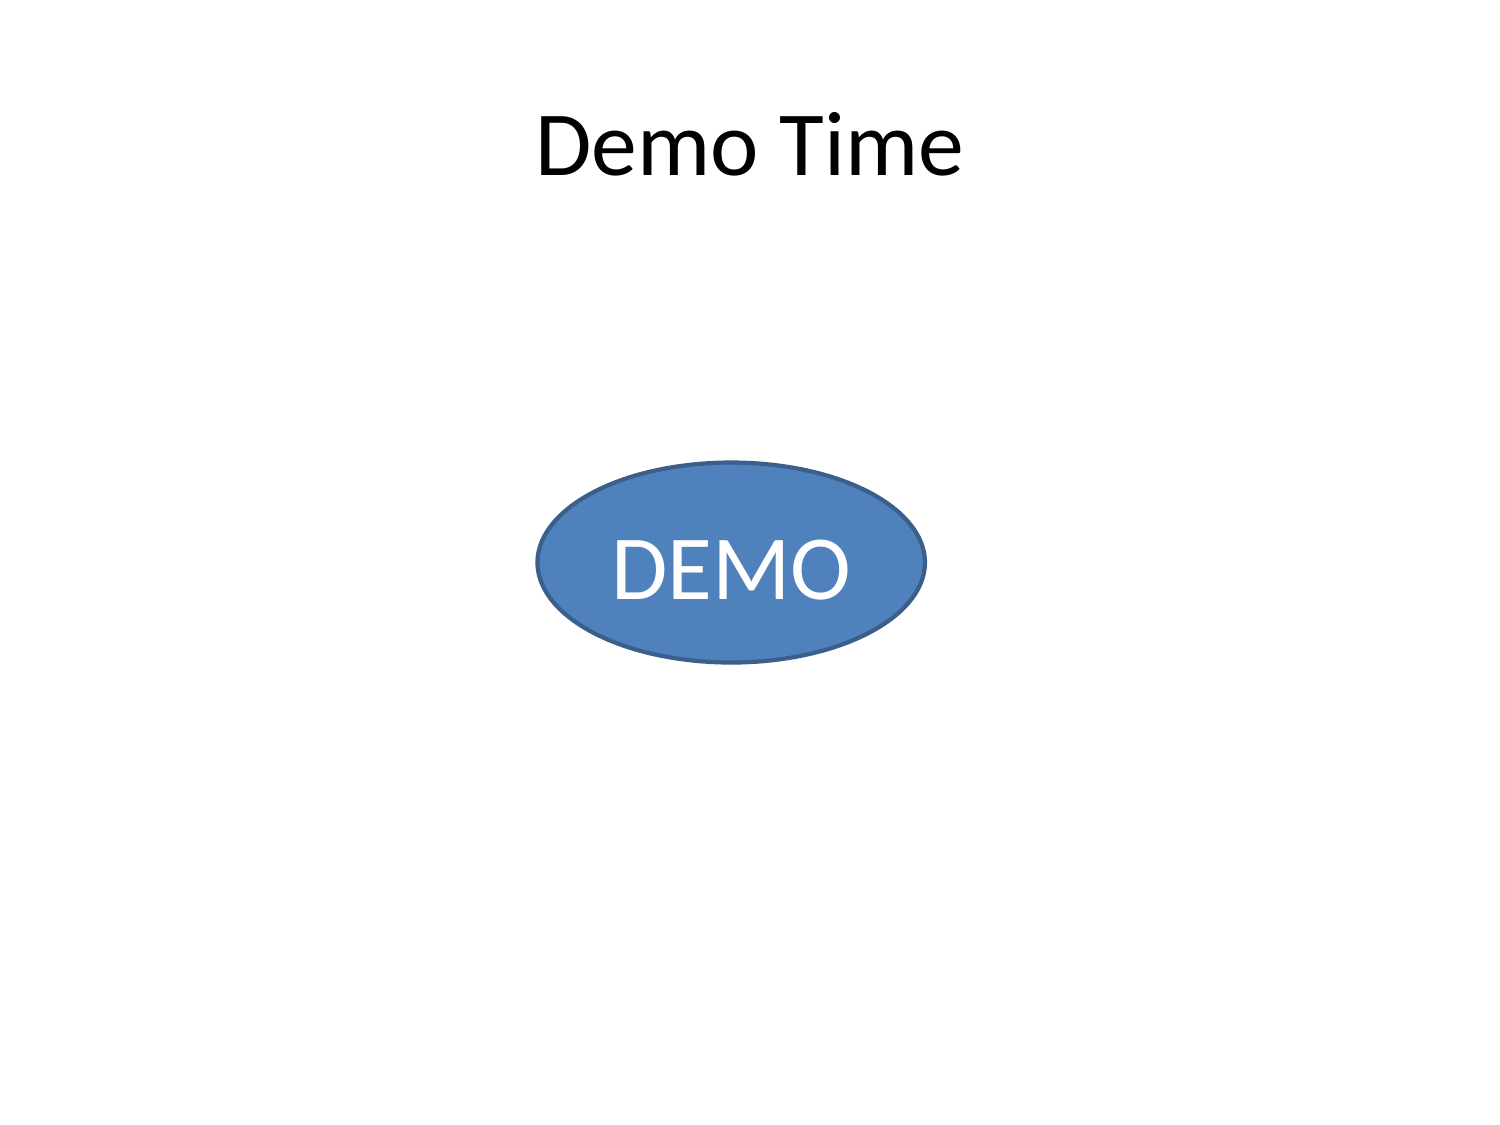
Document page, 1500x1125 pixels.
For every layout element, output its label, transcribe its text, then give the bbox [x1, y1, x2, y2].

text_box DEMO [535, 460, 928, 665]
title Demo Time [75, 45, 1425, 233]
